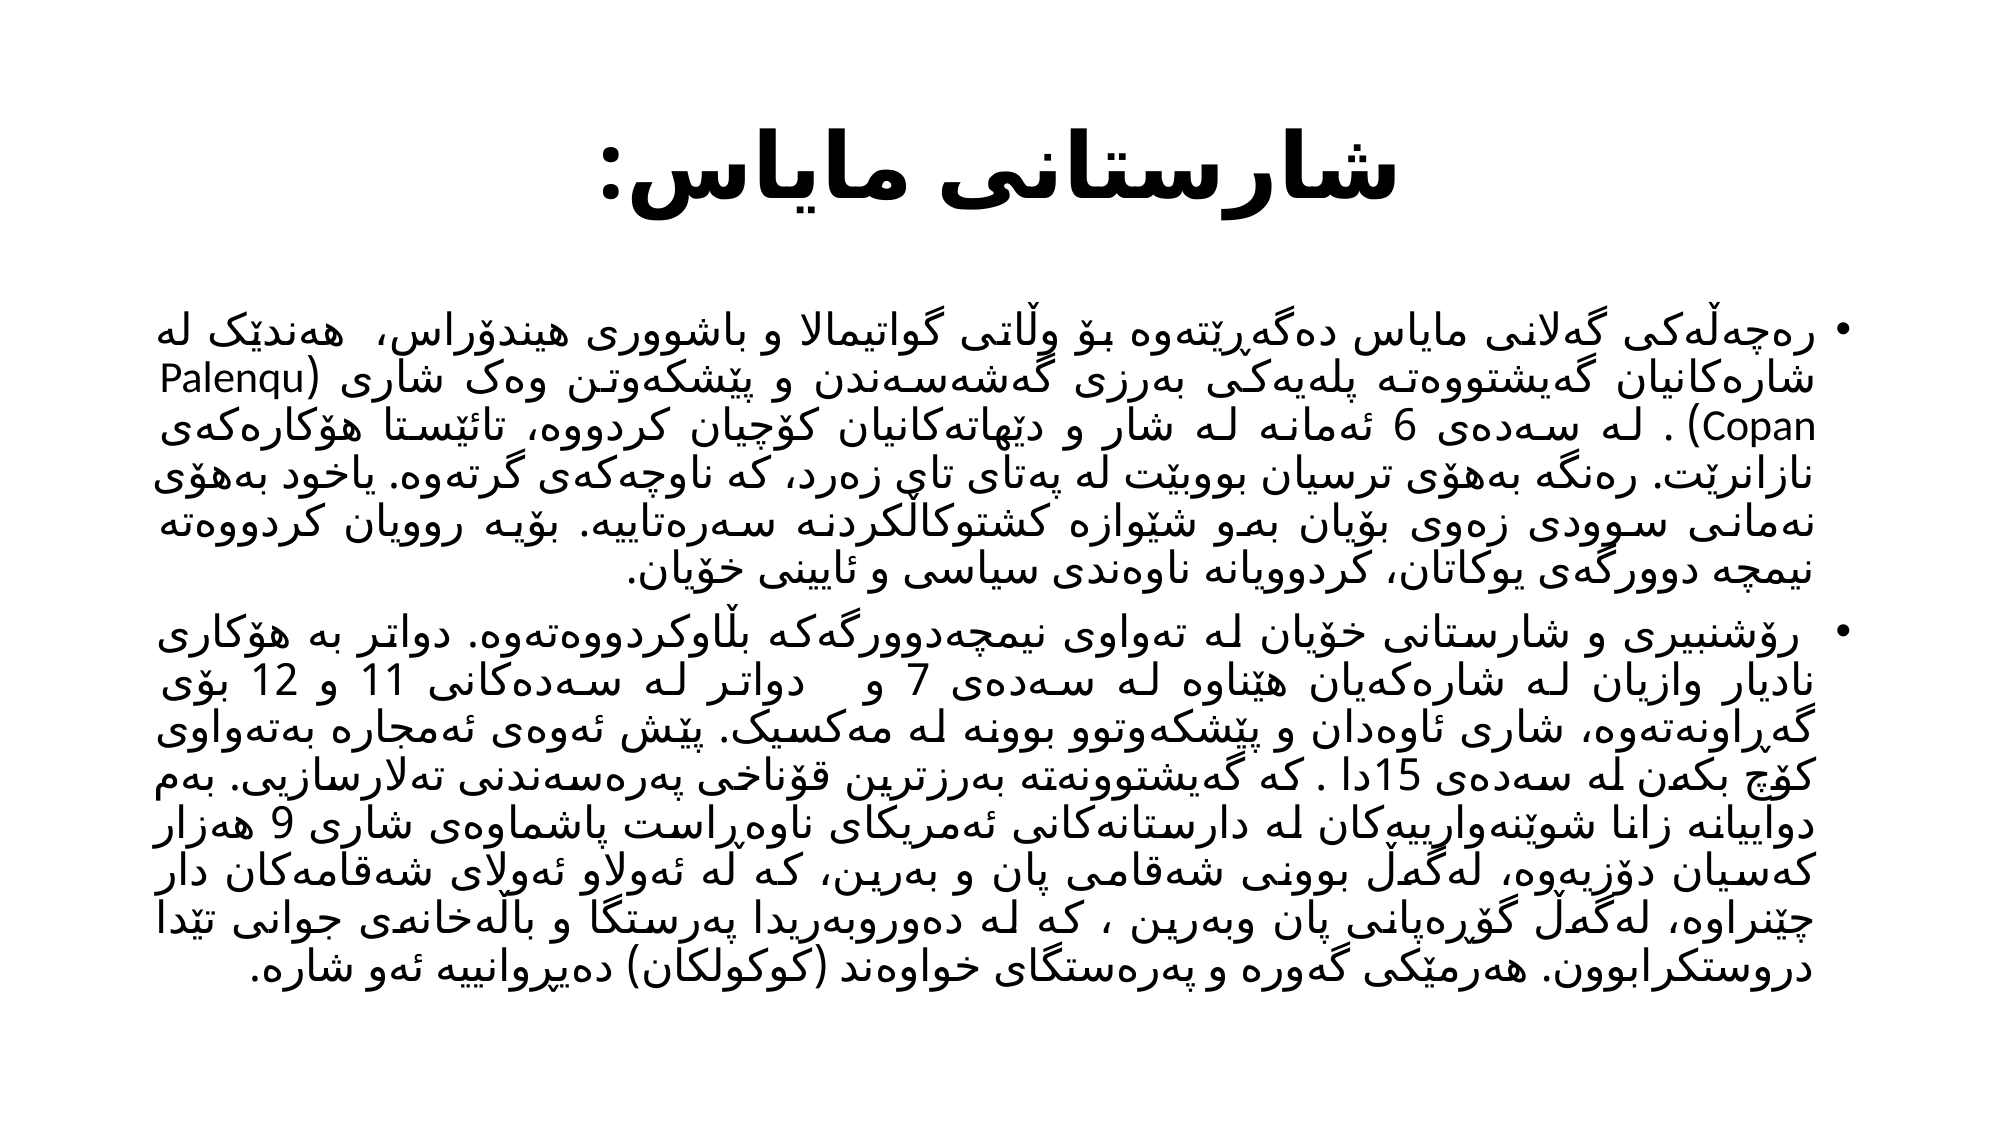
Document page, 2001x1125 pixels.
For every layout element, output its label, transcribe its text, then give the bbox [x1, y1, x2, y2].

title شارستانی مایاس: [137, 59, 1863, 278]
list رەچەڵەکی گەلانی مایاس دەگەڕێتەوە بۆ وڵاتی گواتیمالا و باشووری هیندۆراس، هەندێک لە شارەکانیان گەیشتووەتە پلەیەکی بەرزی گەشەسەندن و پێشکەوتن وەک شاری (Palenqu Copan) . لە سەدەی 6 ئەمانە لە شار و دێهاتەکانیان کۆچیان کردووە، تائێستا هۆکارەکەی نازانرێت. رەنگە بەهۆی ترسیان بووبێت لە پەتای تای زەرد، کە ناوچەکەی گرتەوە. یاخود بەهۆی نەمانی سوودی زەوی بۆیان بەو شێوازە کشتوکاڵکردنە سەرەتاییە. بۆیە روویان کردووەتە نیمچە دوورگەی یوکاتان، کردوویانە ناوەندی سیاسی و ئایینی خۆیان. رۆشنبیری و شارستانی خۆیان لە تەواوی نیمچەدوورگەکە بڵاوکردووەتەوە. دواتر بە هۆکاری نادیار وازیان لە شارەکەیان هێناوە لە سەدەی 7 و دواتر لە سەدەکانی 11 و 12 بۆی گەڕاونەتەوە، شاری ئاوەدان و پێشکەوتوو بوونە لە مەکسیک. پێش ئەوەی ئەمجارە بەتەواوی کۆچ بکەن لە سەدەی 15دا . کە گەیشتوونەتە بەرزترین قۆناخی پەرەسەندنی تەلارسازیی. بەم دواییانە زانا شوێنەوارییەکان لە دارستانەکانی ئەمریکای ناوەڕاست پاشماوەی شاری 9 هەزار کەسیان دۆزیەوە، لەگەڵ بوونی شەقامی پان و بەرین، کە لە ئەولاو ئەولای شەقامەکان دار چێنراوە، لەگەڵ گۆڕەپانی پان وبەرین ، کە لە دەوروبەریدا پەرستگا و باڵەخانەی جوانی تێدا دروستکرابوون. هەرمێکی گەورە و پەرەستگای خواوەند (کوکولکان) دەیڕوانییە ئەو شارە. [137, 299, 1863, 1014]
